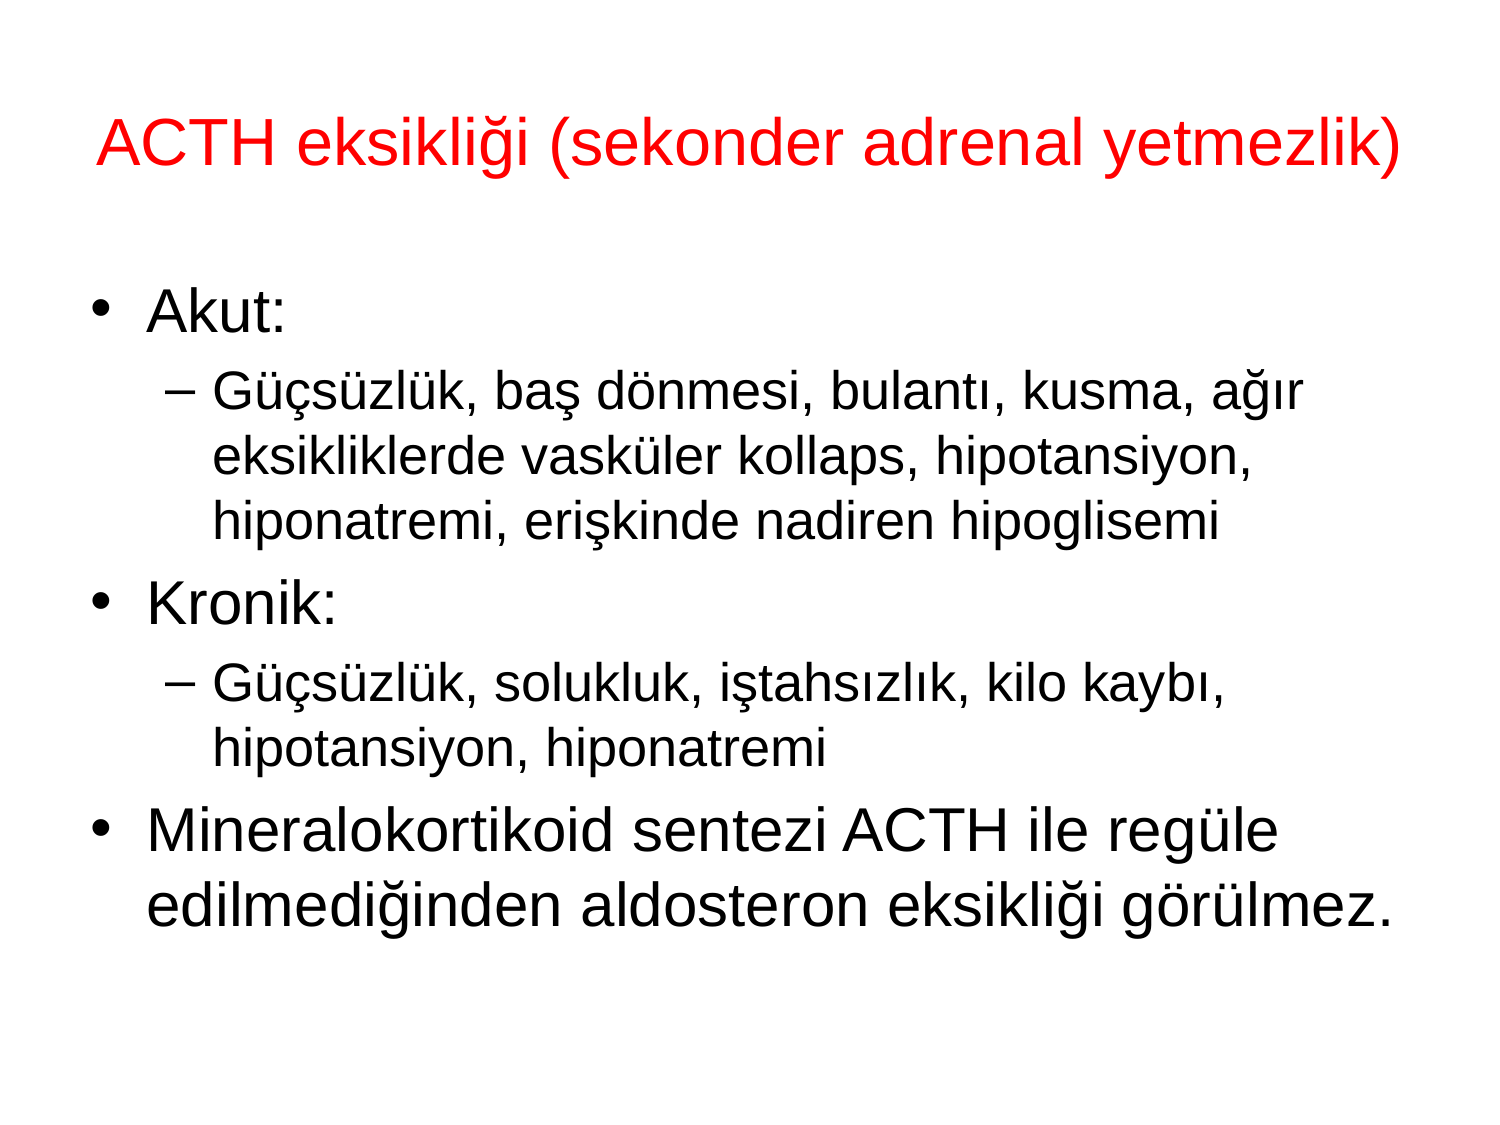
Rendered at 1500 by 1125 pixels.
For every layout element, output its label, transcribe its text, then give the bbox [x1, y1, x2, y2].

title ACTH eksikliği (sekonder adrenal yetmezlik) [75, 45, 1425, 233]
list Akut: Güçsüzlük, baş dönmesi, bulantı, kusma, ağır eksikliklerde vasküler kollaps, hipotansiyon, hiponatremi, erişkinde nadiren hipoglisemi Kronik: Güçsüzlük, solukluk, iştahsızlık, kilo kaybı, hipotansiyon, hiponatremi Mineralokortikoid sentezi ACTH ile regüle edilmediğinden aldosteron eksikliği görülmez. [75, 262, 1425, 1005]
